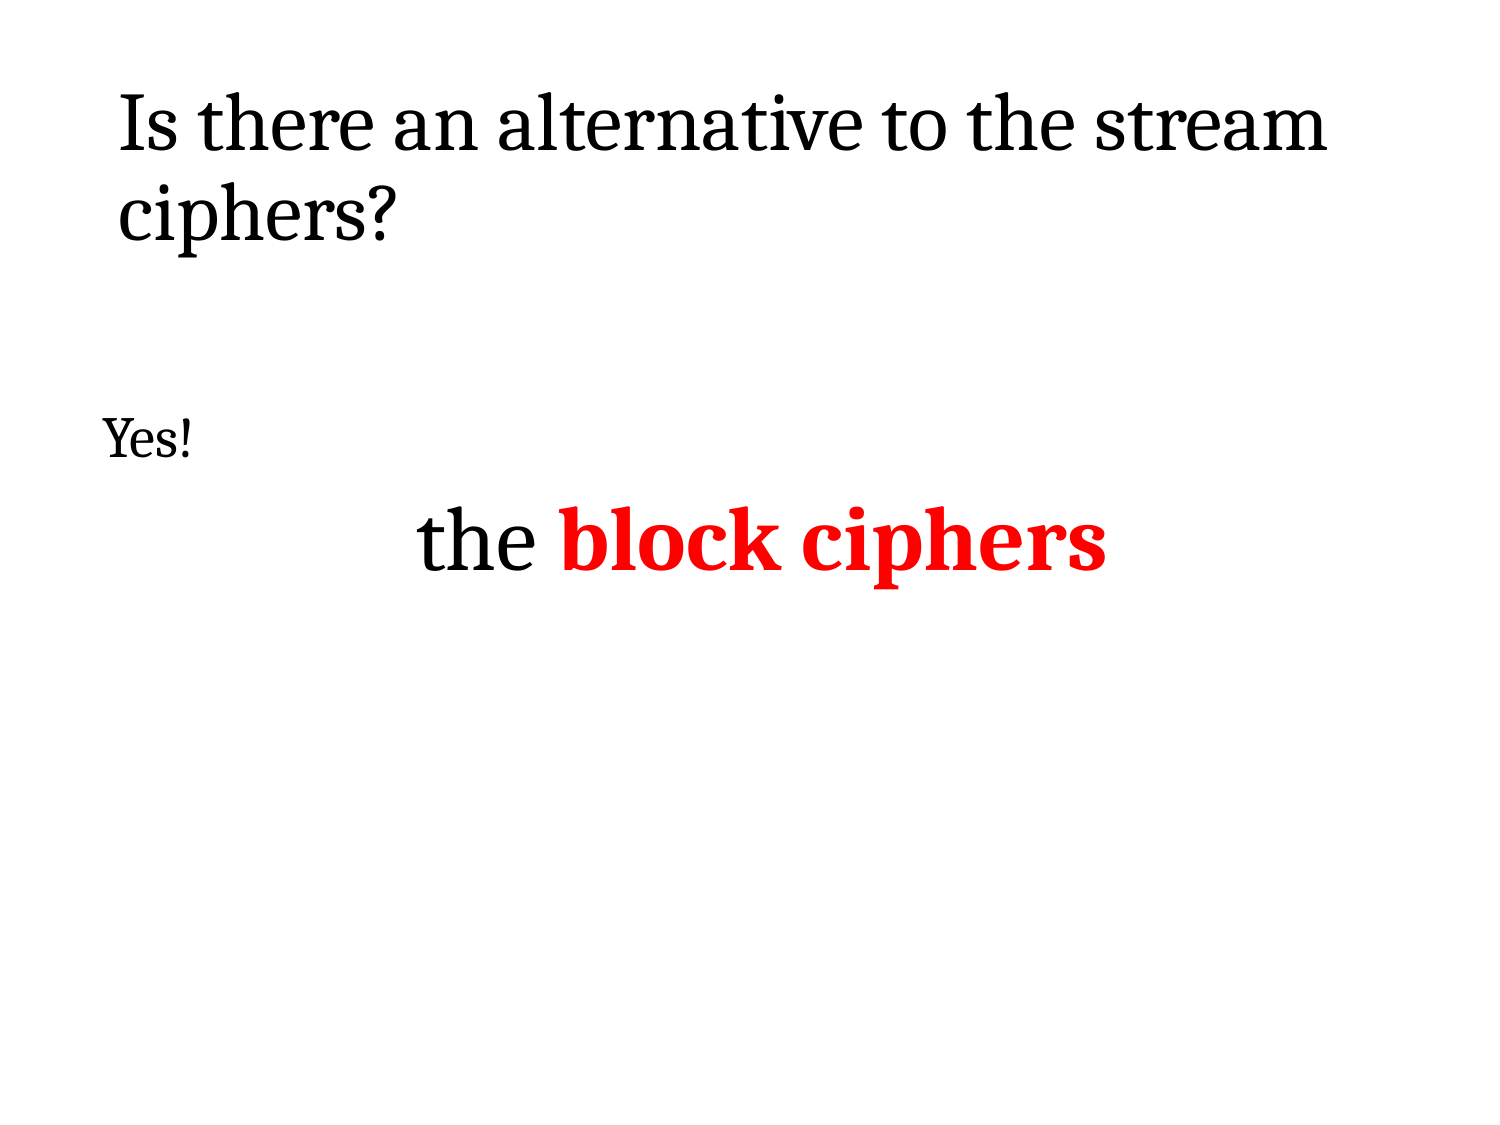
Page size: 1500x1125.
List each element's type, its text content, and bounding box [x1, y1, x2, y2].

list Yes! the block ciphers [87, 399, 1438, 813]
title Is there an alternative to the stream ciphers? [103, 59, 1397, 278]
